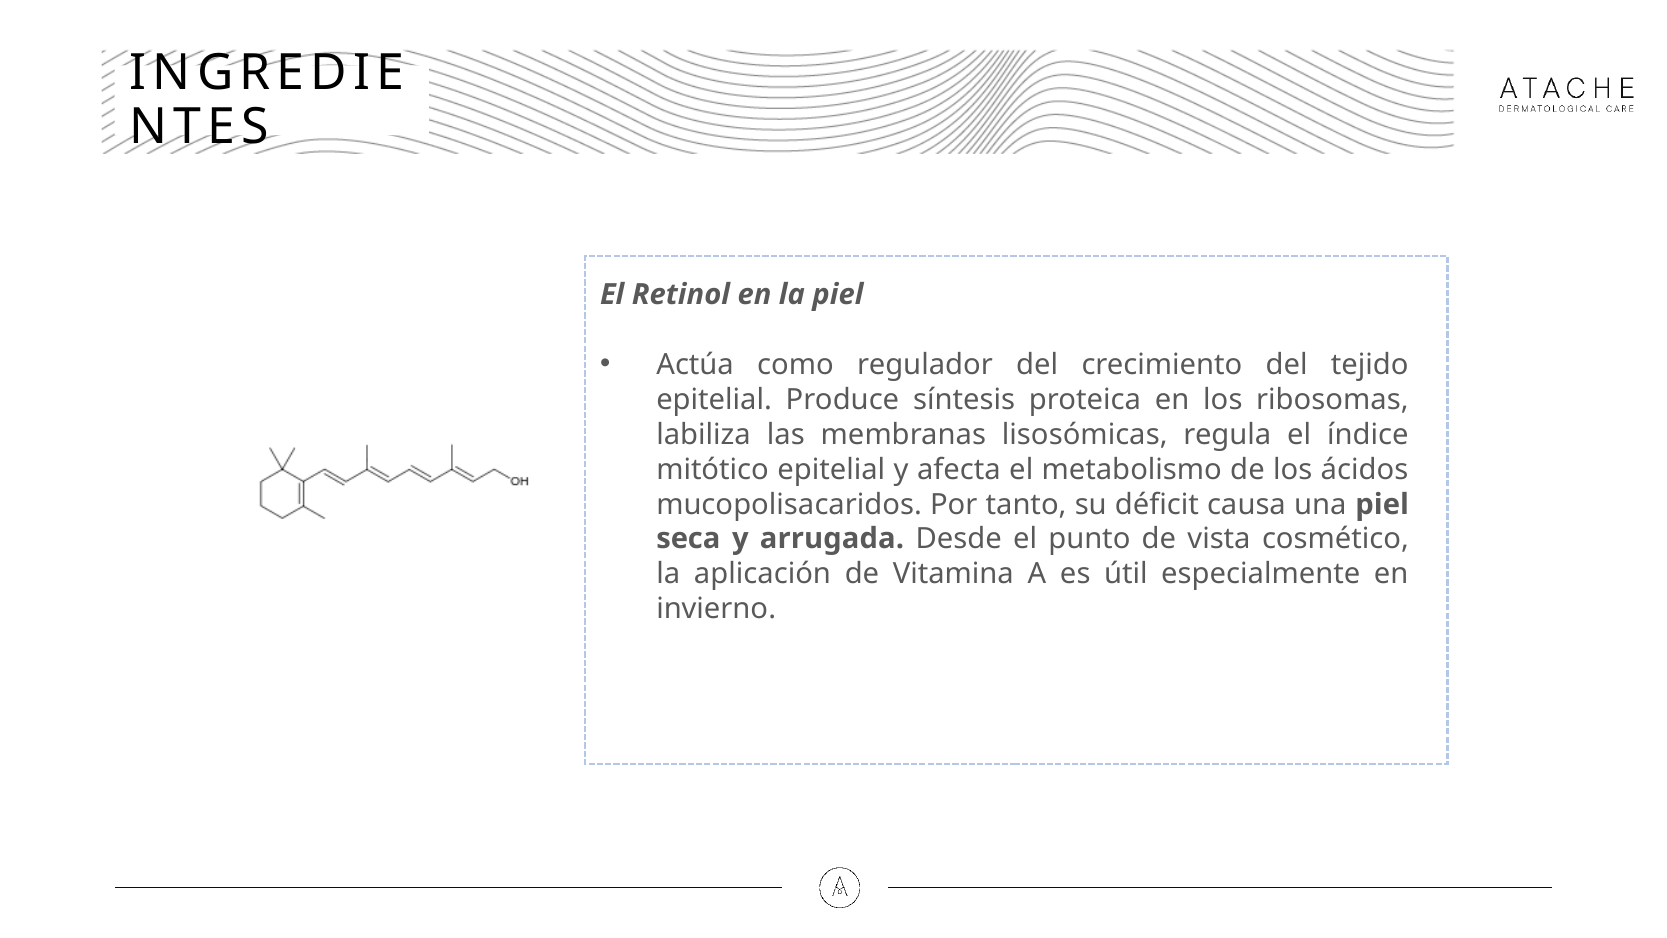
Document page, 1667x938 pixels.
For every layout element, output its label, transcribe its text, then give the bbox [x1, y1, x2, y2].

title INGREDIENTES [114, 65, 429, 136]
picture [254, 433, 550, 540]
text_box [584, 255, 1449, 765]
picture [815, 863, 864, 912]
picture [72, 18, 1667, 177]
